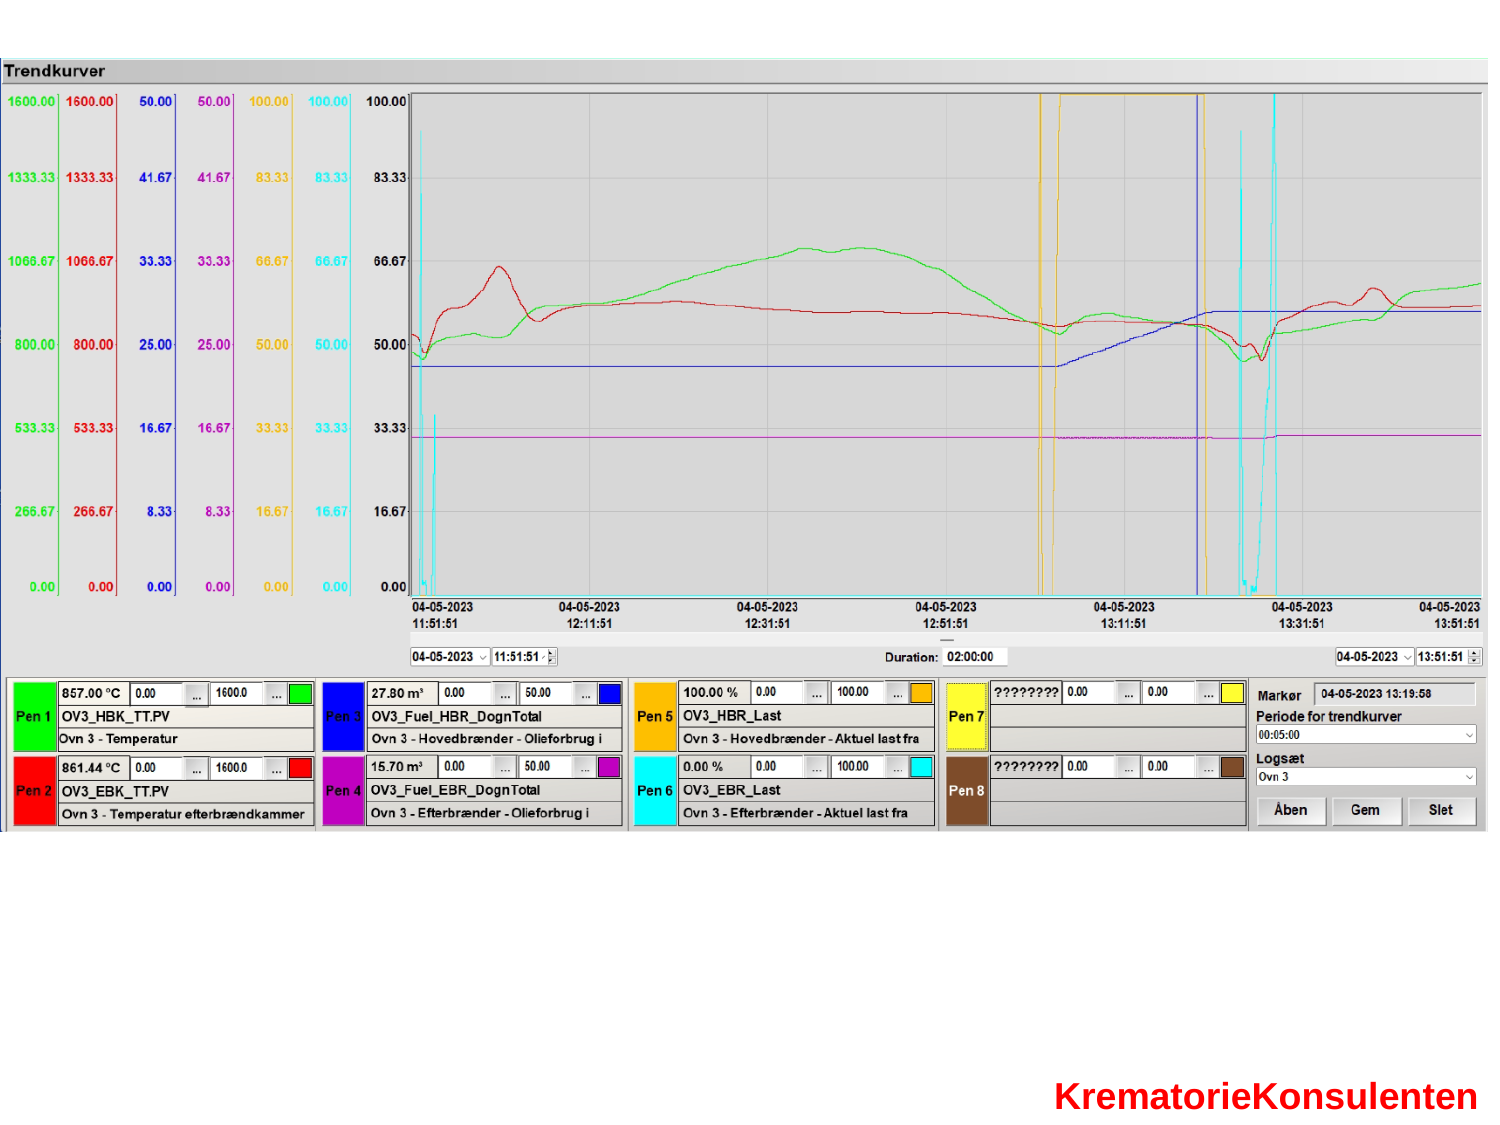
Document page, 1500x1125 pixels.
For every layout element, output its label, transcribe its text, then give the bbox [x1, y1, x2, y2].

picture [0, 58, 1488, 832]
text_box KrematorieKonsulenten [1039, 1064, 1500, 1124]
